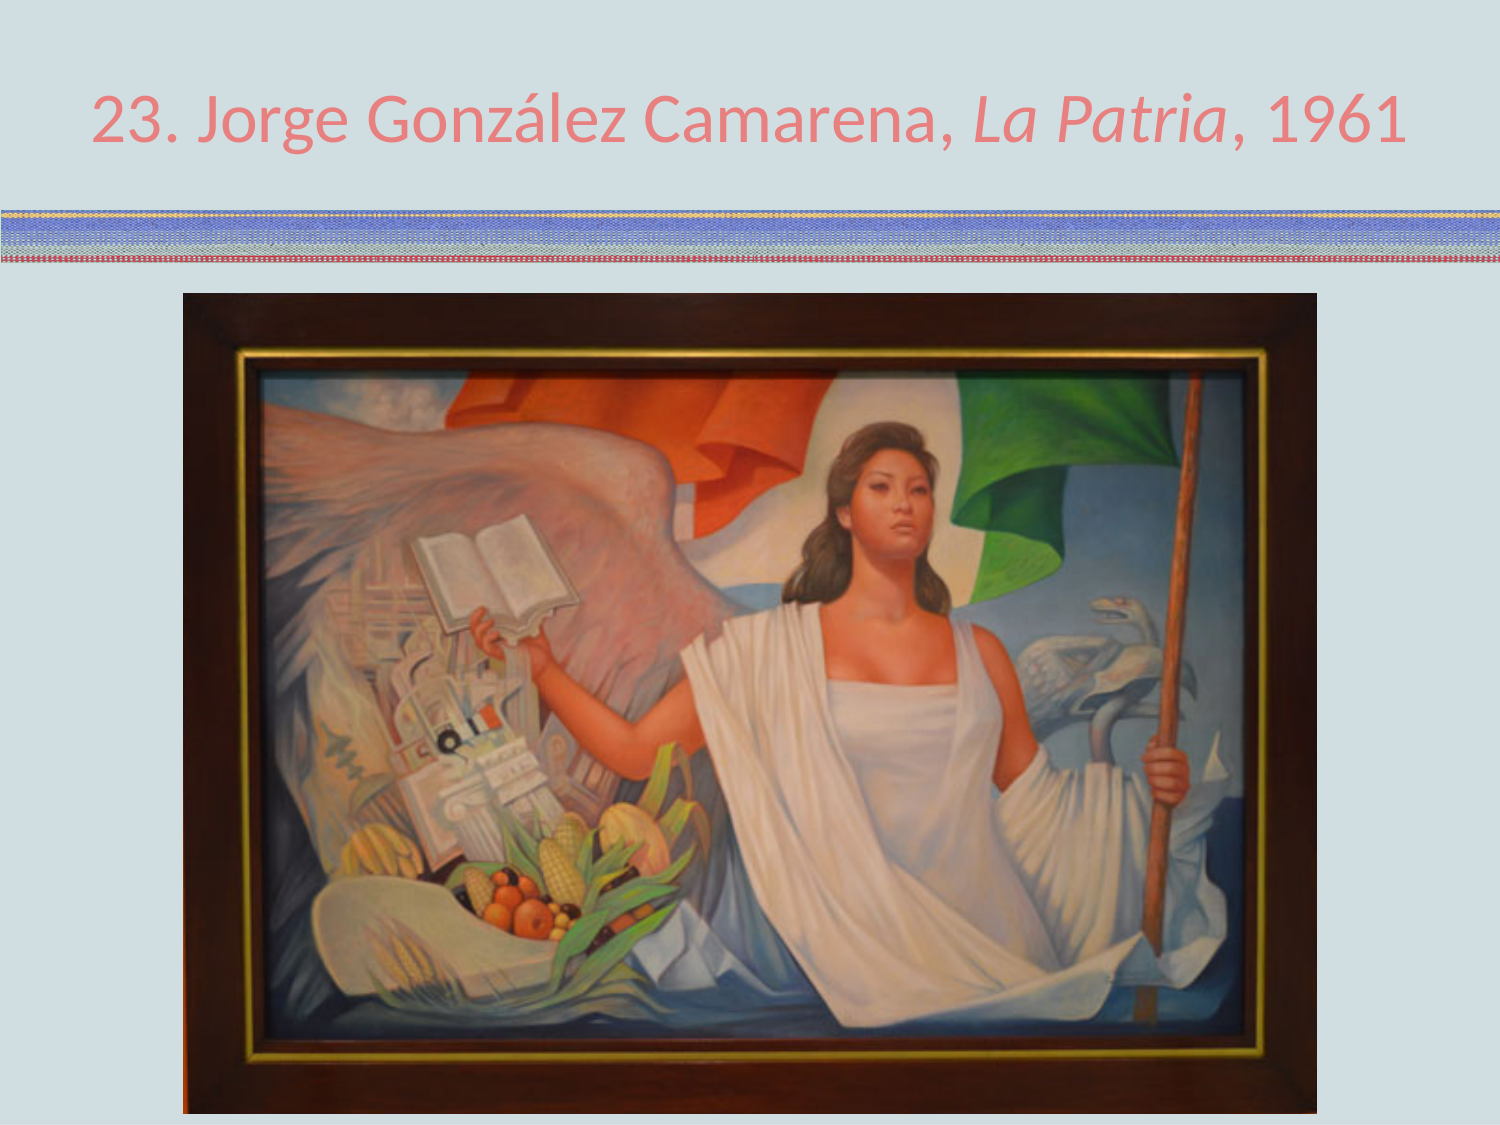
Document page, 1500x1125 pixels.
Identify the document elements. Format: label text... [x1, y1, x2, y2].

picture [0, 0, 1500, 1125]
title 23. Jorge González Camarena, La Patria, 1961 [75, 20, 1425, 209]
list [182, 293, 1318, 1114]
